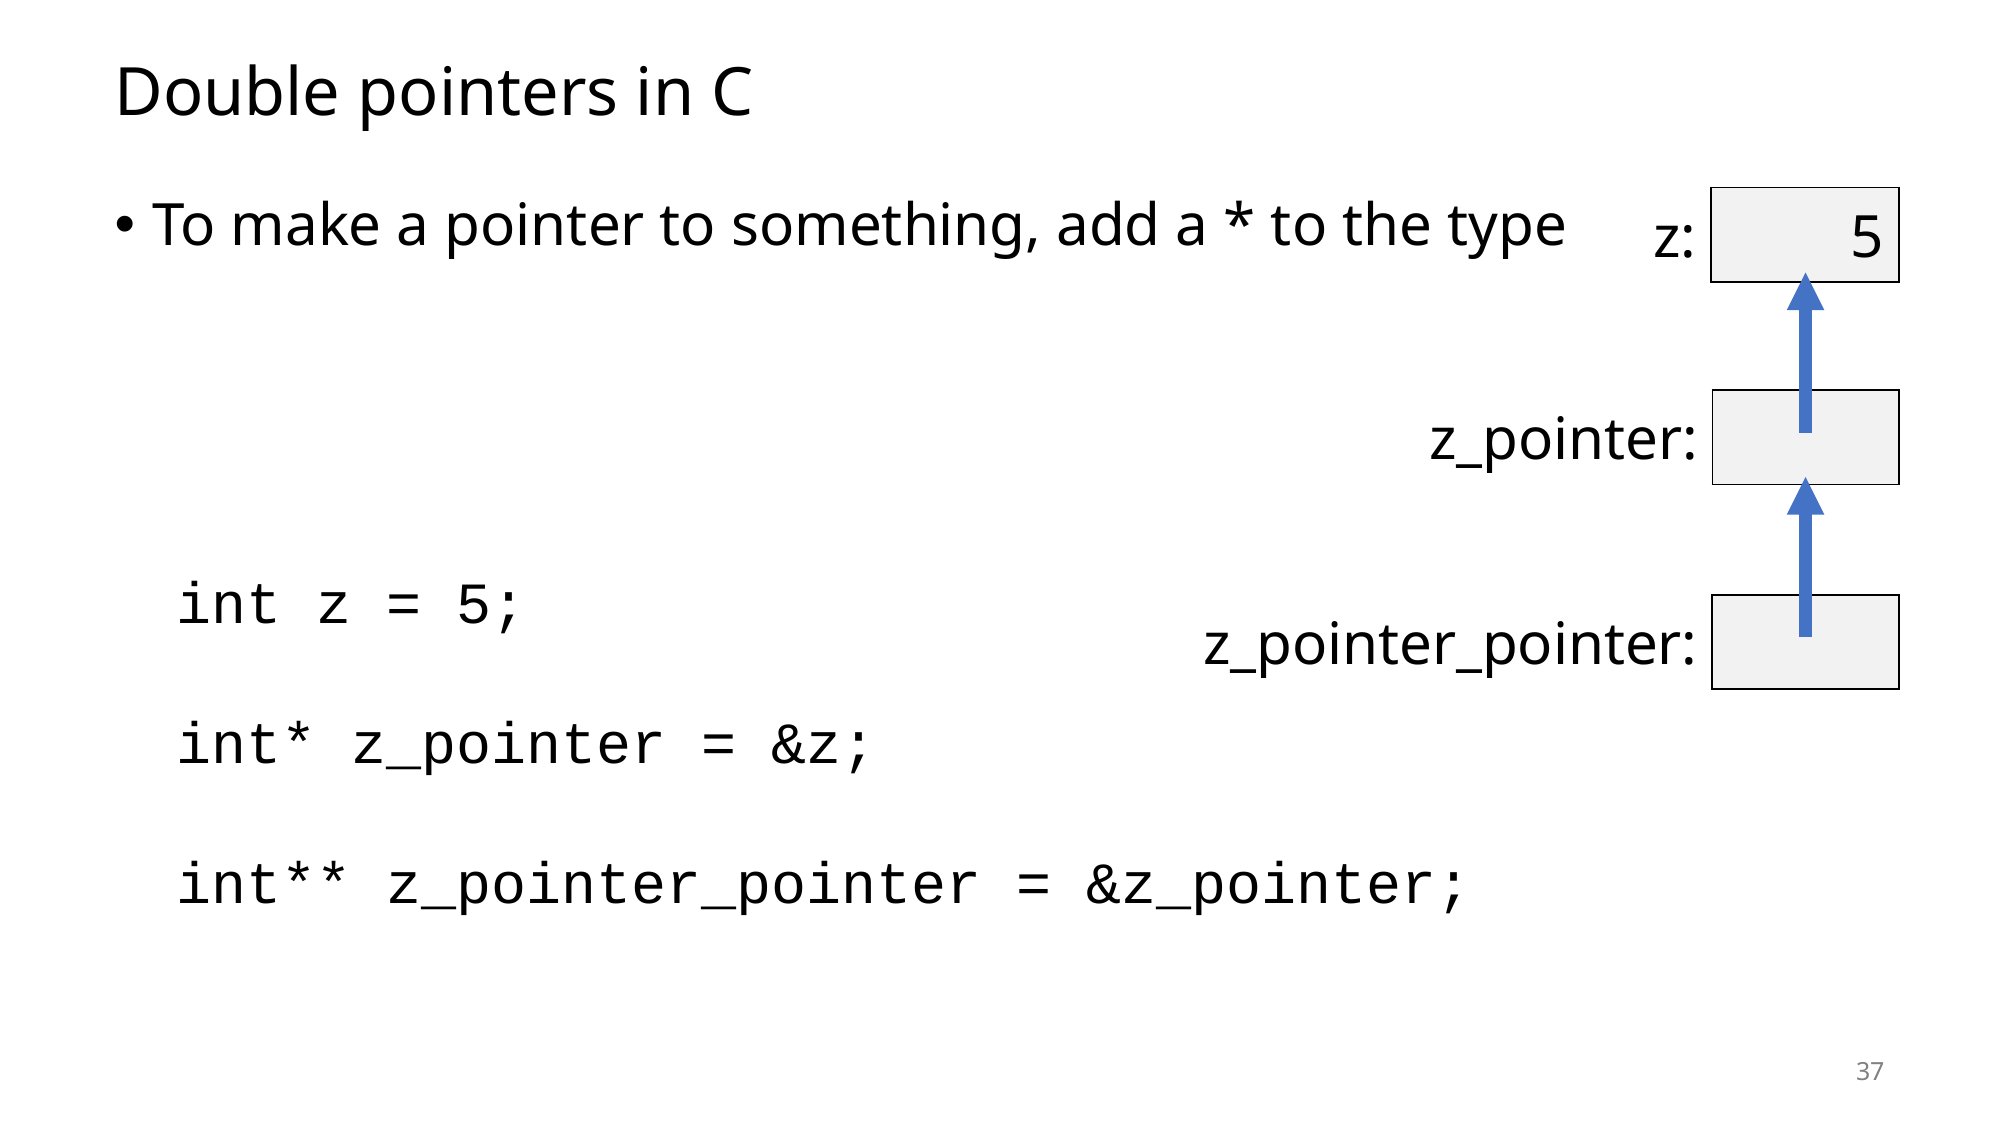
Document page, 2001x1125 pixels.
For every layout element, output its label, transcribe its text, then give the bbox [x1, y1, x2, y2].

table_header [1713, 596, 1898, 688]
text_box int z = 5; int* z_pointer = &z; int** z_pointer_pointer = &z_pointer; [161, 558, 1524, 923]
list To make a pointer to something, add a * to the type [99, 187, 1900, 1013]
table_header z_pointer_pointer: [1524, 595, 1711, 689]
slide_number 37 [1749, 1042, 1900, 1103]
table_header [1713, 391, 1898, 484]
table_header z_pointer: [1222, 390, 1712, 484]
table_header 5 [1712, 188, 1898, 281]
title Double pointers in C [99, 37, 1900, 150]
table_header z: [1523, 187, 1710, 282]
